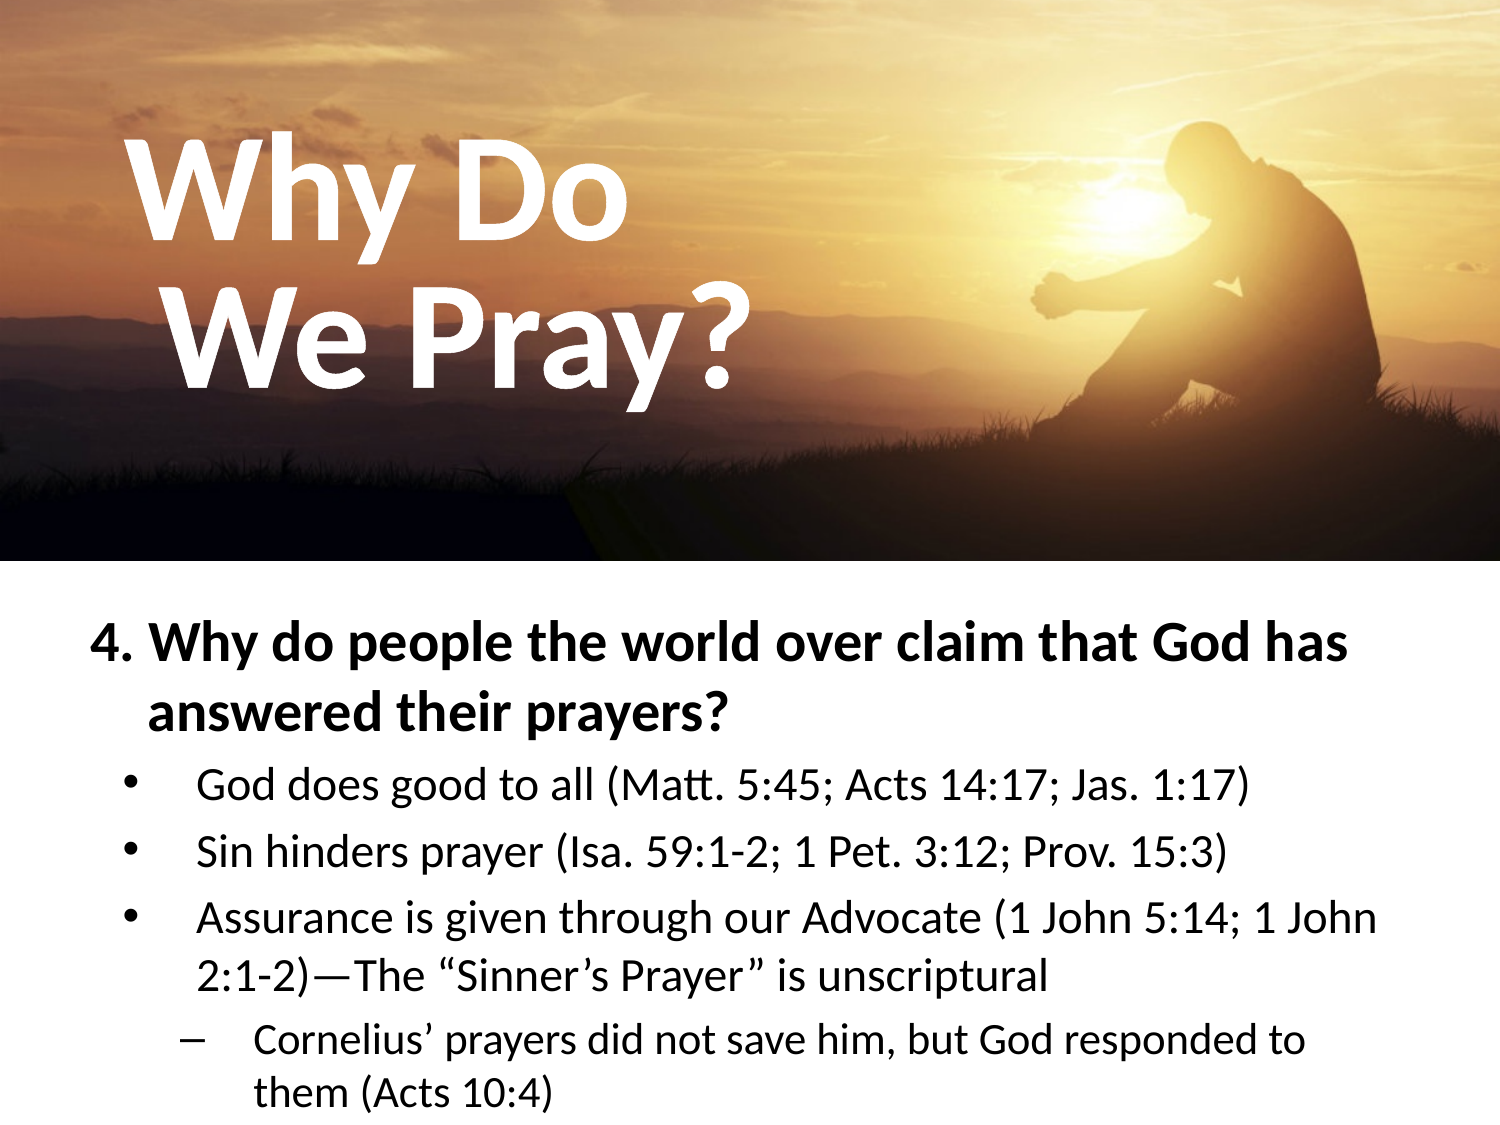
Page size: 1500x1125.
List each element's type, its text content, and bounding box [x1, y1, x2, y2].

title Why Do We Pray? [108, 45, 1425, 494]
list 4. Why do people the world over claim that God has answered their prayers? God does good to all (Matt. 5:45; Acts 14:17; Jas. 1:17) Sin hinders prayer (Isa. 59:1-2; 1 Pet. 3:12; Prov. 15:3) Assurance is given through our Advocate (1 John 5:14; 1 John 2:1-2)—The “Sinner’s Prayer” is unscriptural Cornelius’ prayers did not save him, but God responded to them (Acts 10:4) [75, 595, 1425, 1125]
picture [0, 0, 1500, 561]
